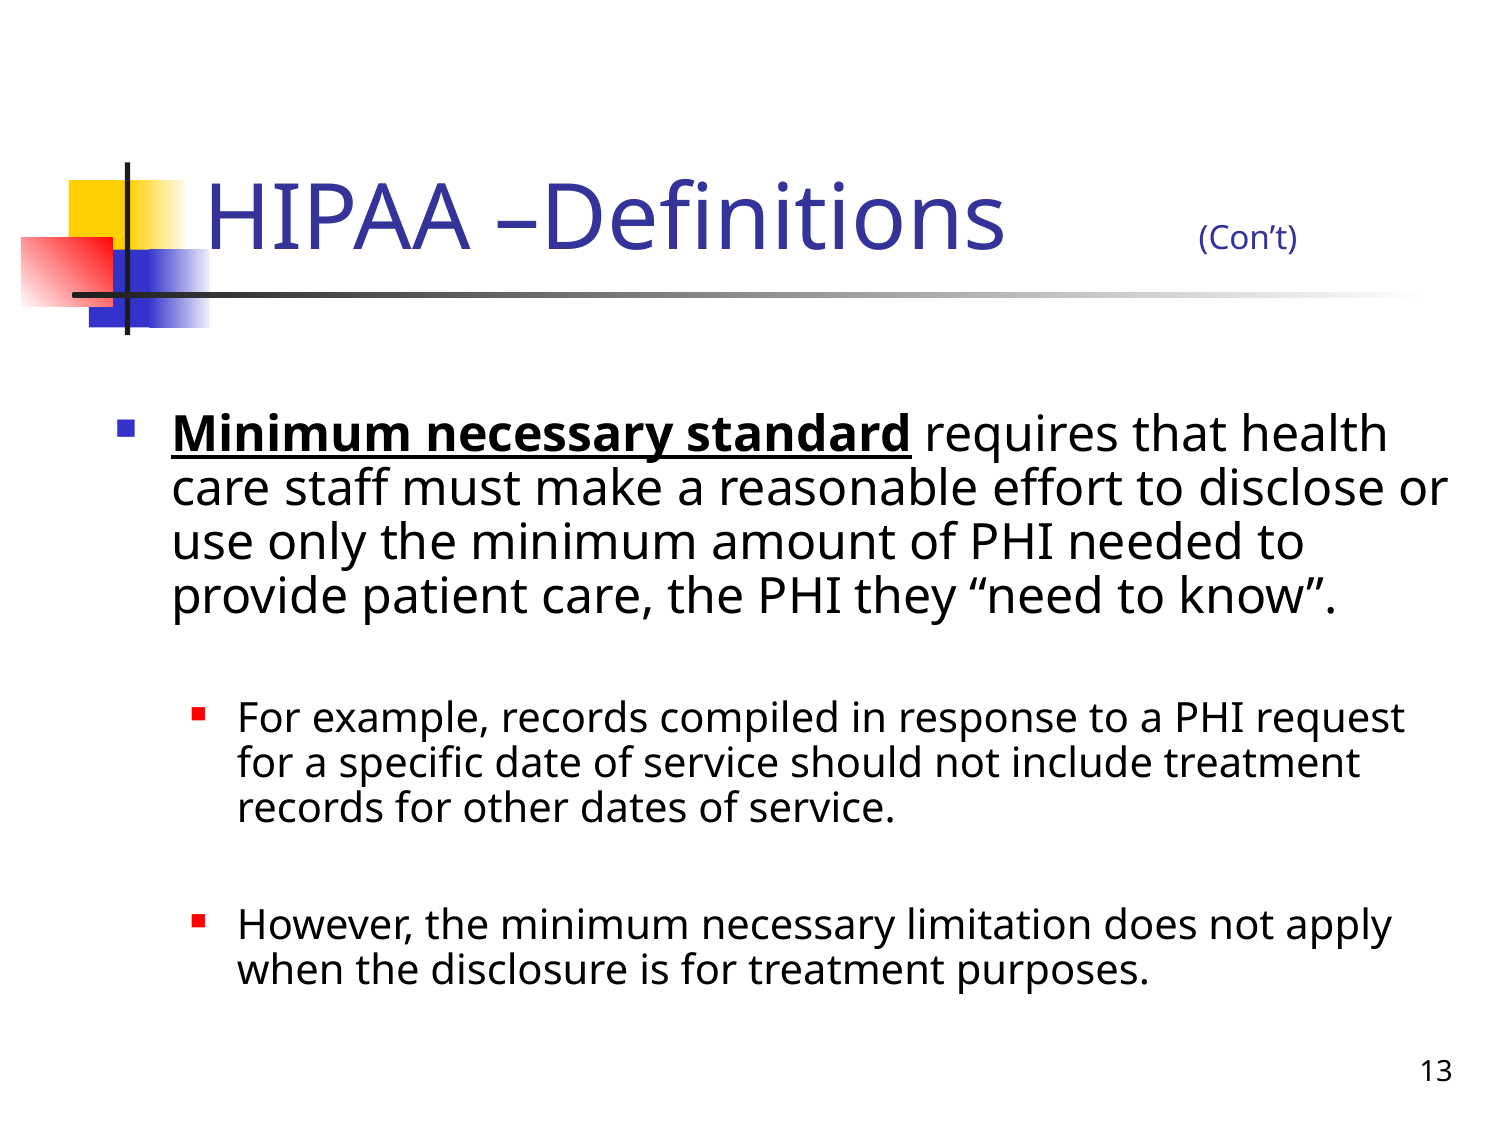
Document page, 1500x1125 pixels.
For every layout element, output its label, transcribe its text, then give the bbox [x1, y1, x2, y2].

title HIPAA –Definitions (Con’t) [188, 34, 1468, 276]
list Minimum necessary standard requires that health care staff must make a reasonable effort to disclose or use only the minimum amount of PHI needed to provide patient care, the PHI they “need to know”. For example, records compiled in response to a PHI request for a specific date of service should not include treatment records for other dates of service. However, the minimum necessary limitation does not apply when the disclosure is for treatment purposes. [99, 330, 1470, 1076]
slide_number 13 [1154, 1076, 1468, 1100]
